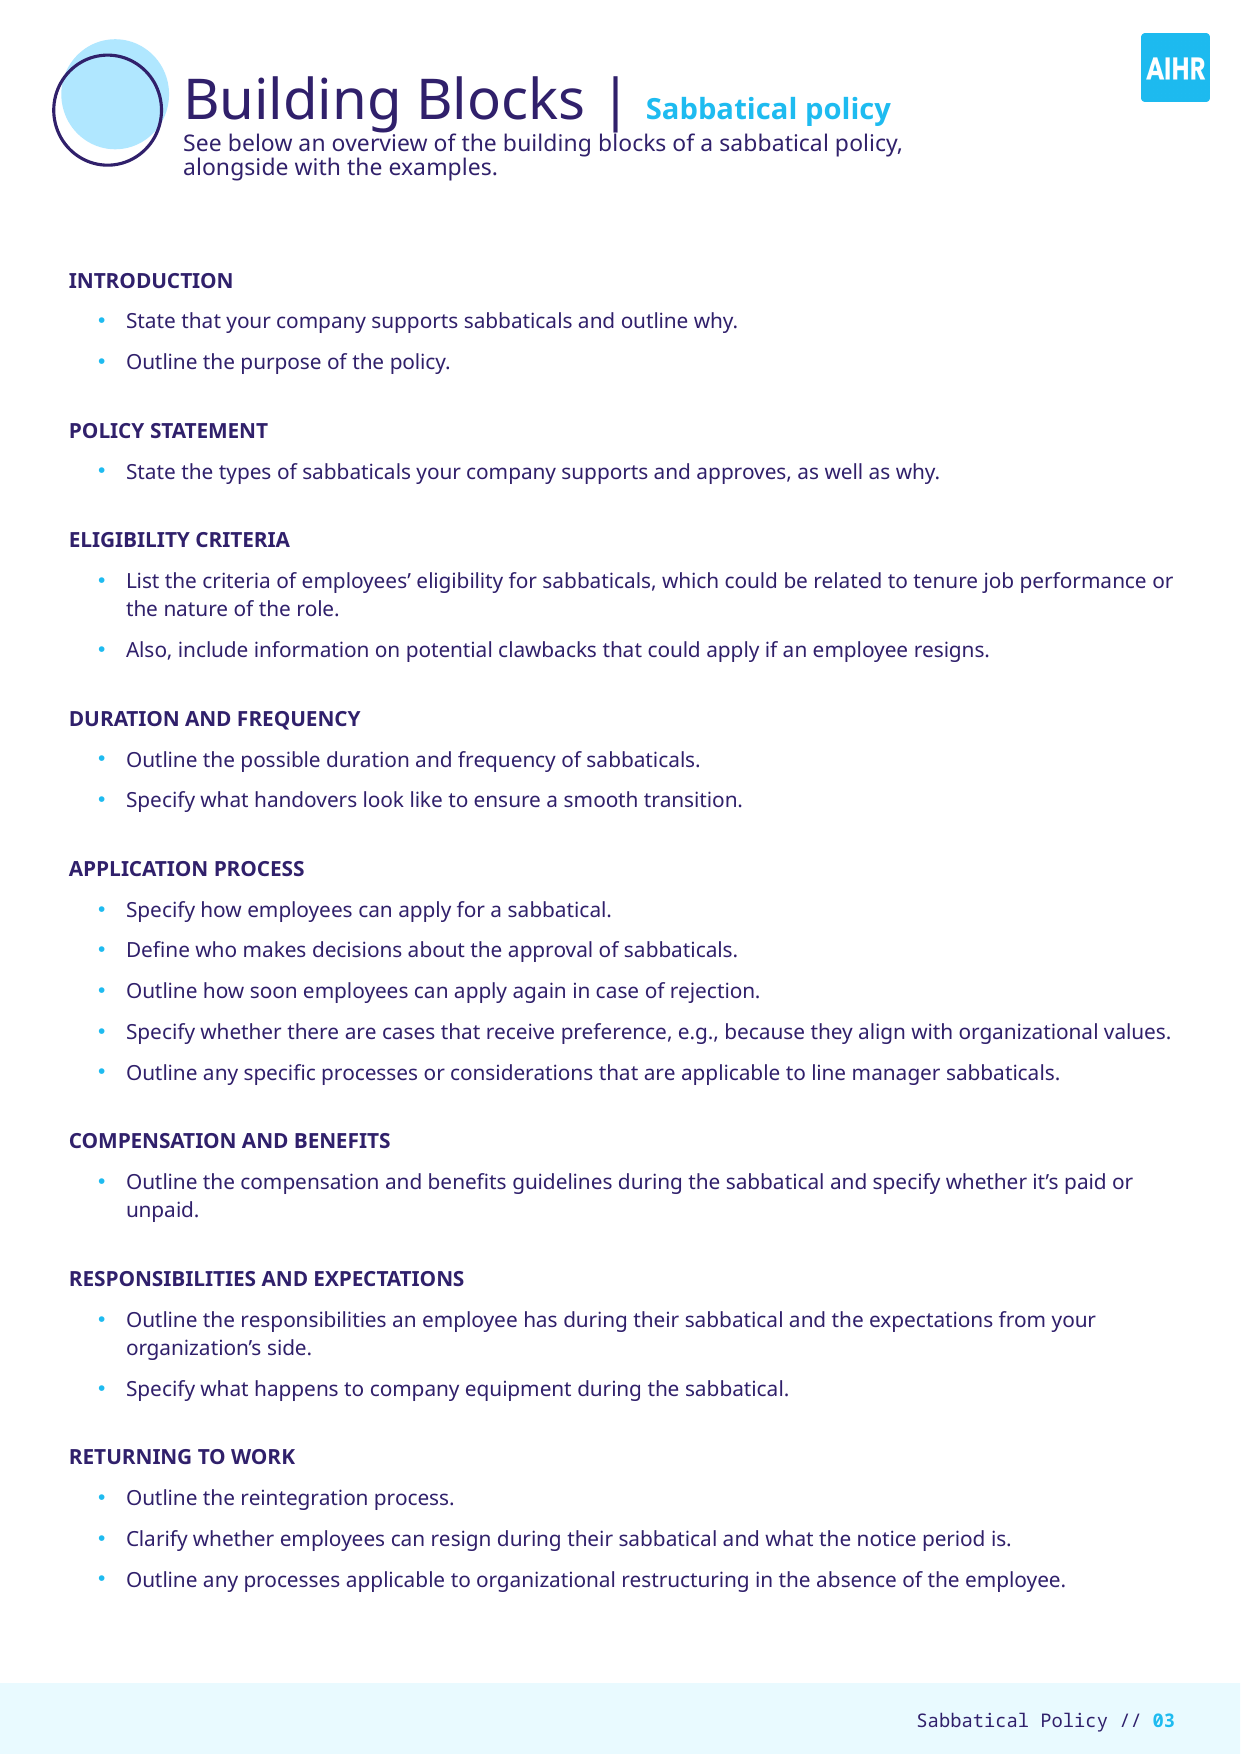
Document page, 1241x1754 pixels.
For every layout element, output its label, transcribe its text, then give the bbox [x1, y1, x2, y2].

text_box [64, 39, 170, 125]
title Building Blocks | Sabbatical policy See below an overview of the building blocks of a sabbatical policy, alongside with the examples. [183, 70, 965, 168]
list INTRODUCTION State that your company supports sabbaticals and outline why. Outline the purpose of the policy. POLICY STATEMENT State the types of sabbaticals your company supports and approves, as well as why. ELIGIBILITY CRITERIA List the criteria of employees’ eligibility for sabbaticals, which could be related to tenure job performance or the nature of the role. Also, include information on potential clawbacks that could apply if an employee resigns. DURATION AND FREQUENCY Outline the possible duration and frequency of sabbaticals. Specify what handovers look like to ensure a smooth transition. APPLICATION PROCESS Specify how employees can apply for a sabbatical. Define who makes decisions about the approval of sabbaticals. Outline how soon employees can apply again in case of rejection. Specify whether there are cases that receive preference, e.g., because they align with organizational values. Outline any specific processes or considerations that are applicable to line manager sabbaticals. COMPENSATION AND BENEFITS Outline the compensation and benefits guidelines during the sabbatical and specify whether it’s paid or unpaid. RESPONSIBILITIES AND EXPECTATIONS Outline the responsibilities an employee has during their sabbatical and the expectations from your organization’s side. Specify what happens to company equipment during the sabbatical. RETURNING TO WORK Outline the reintegration process. Clarify whether employees can resign during their sabbatical and what the notice period is. Outline any processes applicable to organizational restructuring in the absence of the employee. [68, 264, 1176, 1639]
text_box Sabbatical Policy // 03 [68, 1700, 1176, 1737]
text_box [53, 55, 162, 166]
picture [1141, 33, 1210, 102]
